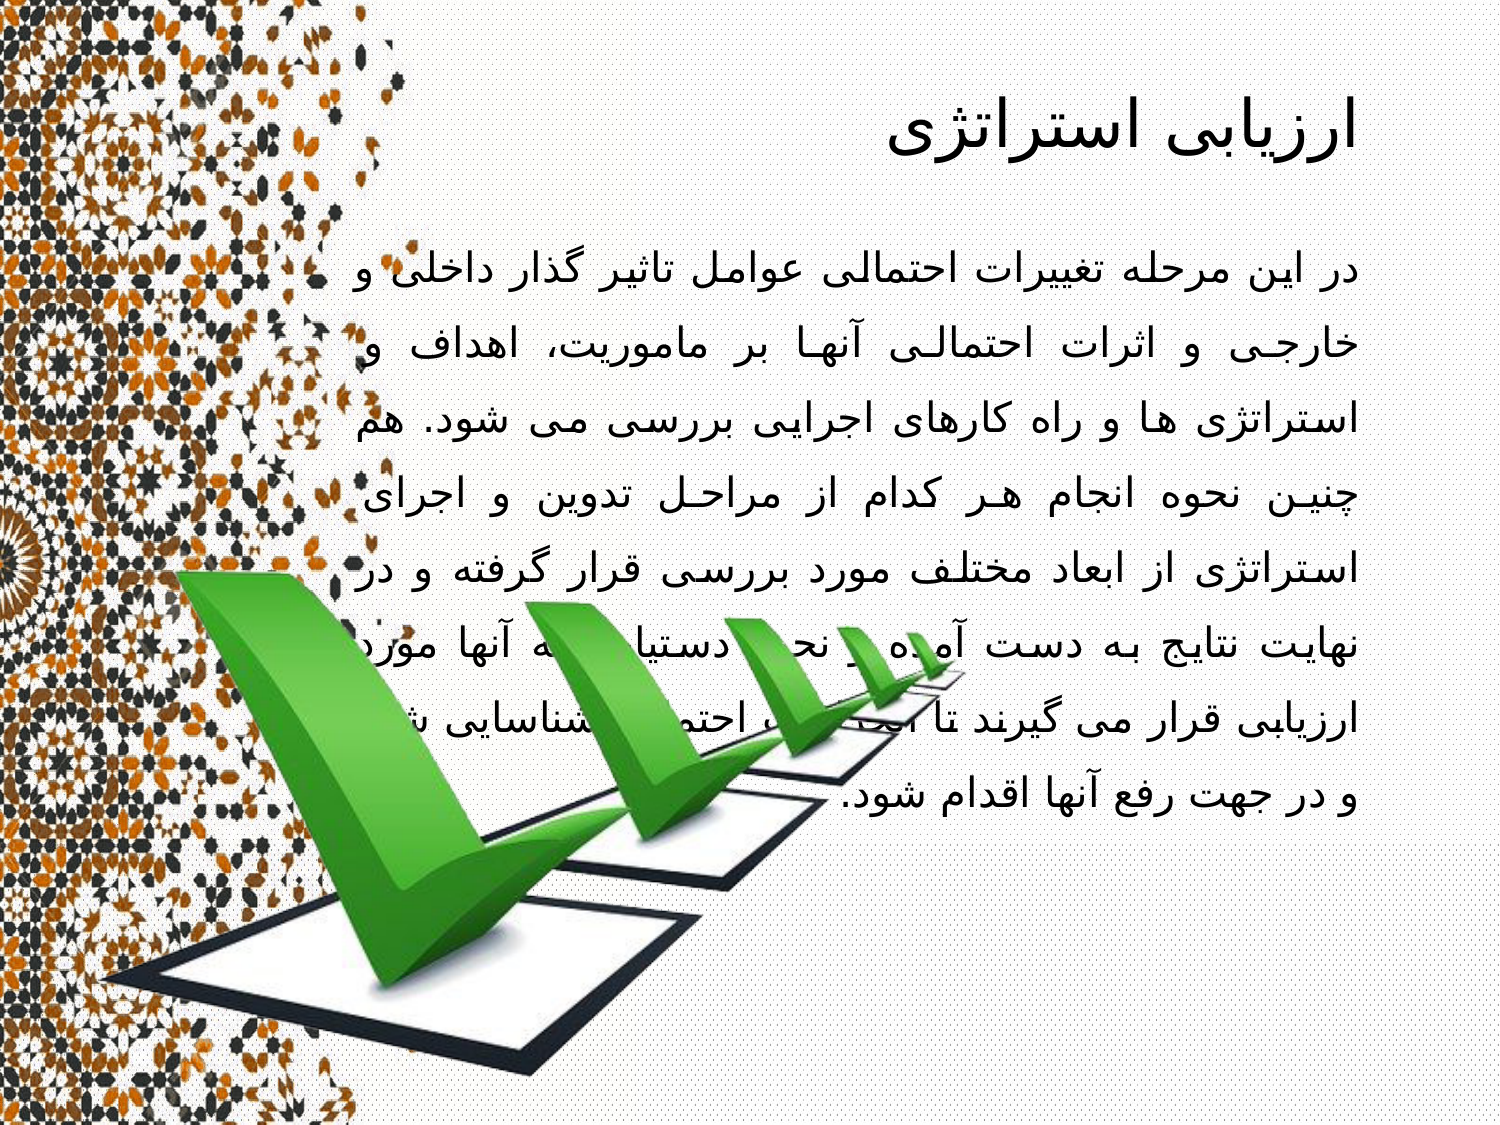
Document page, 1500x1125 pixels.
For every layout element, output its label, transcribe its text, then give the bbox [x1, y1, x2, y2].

picture [0, 0, 1500, 1125]
subtitle در این مرحله تغییرات احتمالی عوامل تاثیر گذار داخلی و خارجی و اثرات احتمالی آنها بر ماموریت، اهداف و استراتژی ها و راه کارهای اجرایی بررسی می شود. هم چنین نحوه انجام هر کدام از مراحل تدوین و اجرای استراتژی از ابعاد مختلف مورد بررسی قرار گرفته و در نهایت نتایج به دست آمده و نحوه دستیابی به آنها مورد ارزیابی قرار می گیرند تا انحرافات احتمالی شناسایی شده و در جهت رفع آنها اقدام شود. [336, 207, 1376, 823]
title ارزیابی استراتژی [100, 0, 1376, 242]
